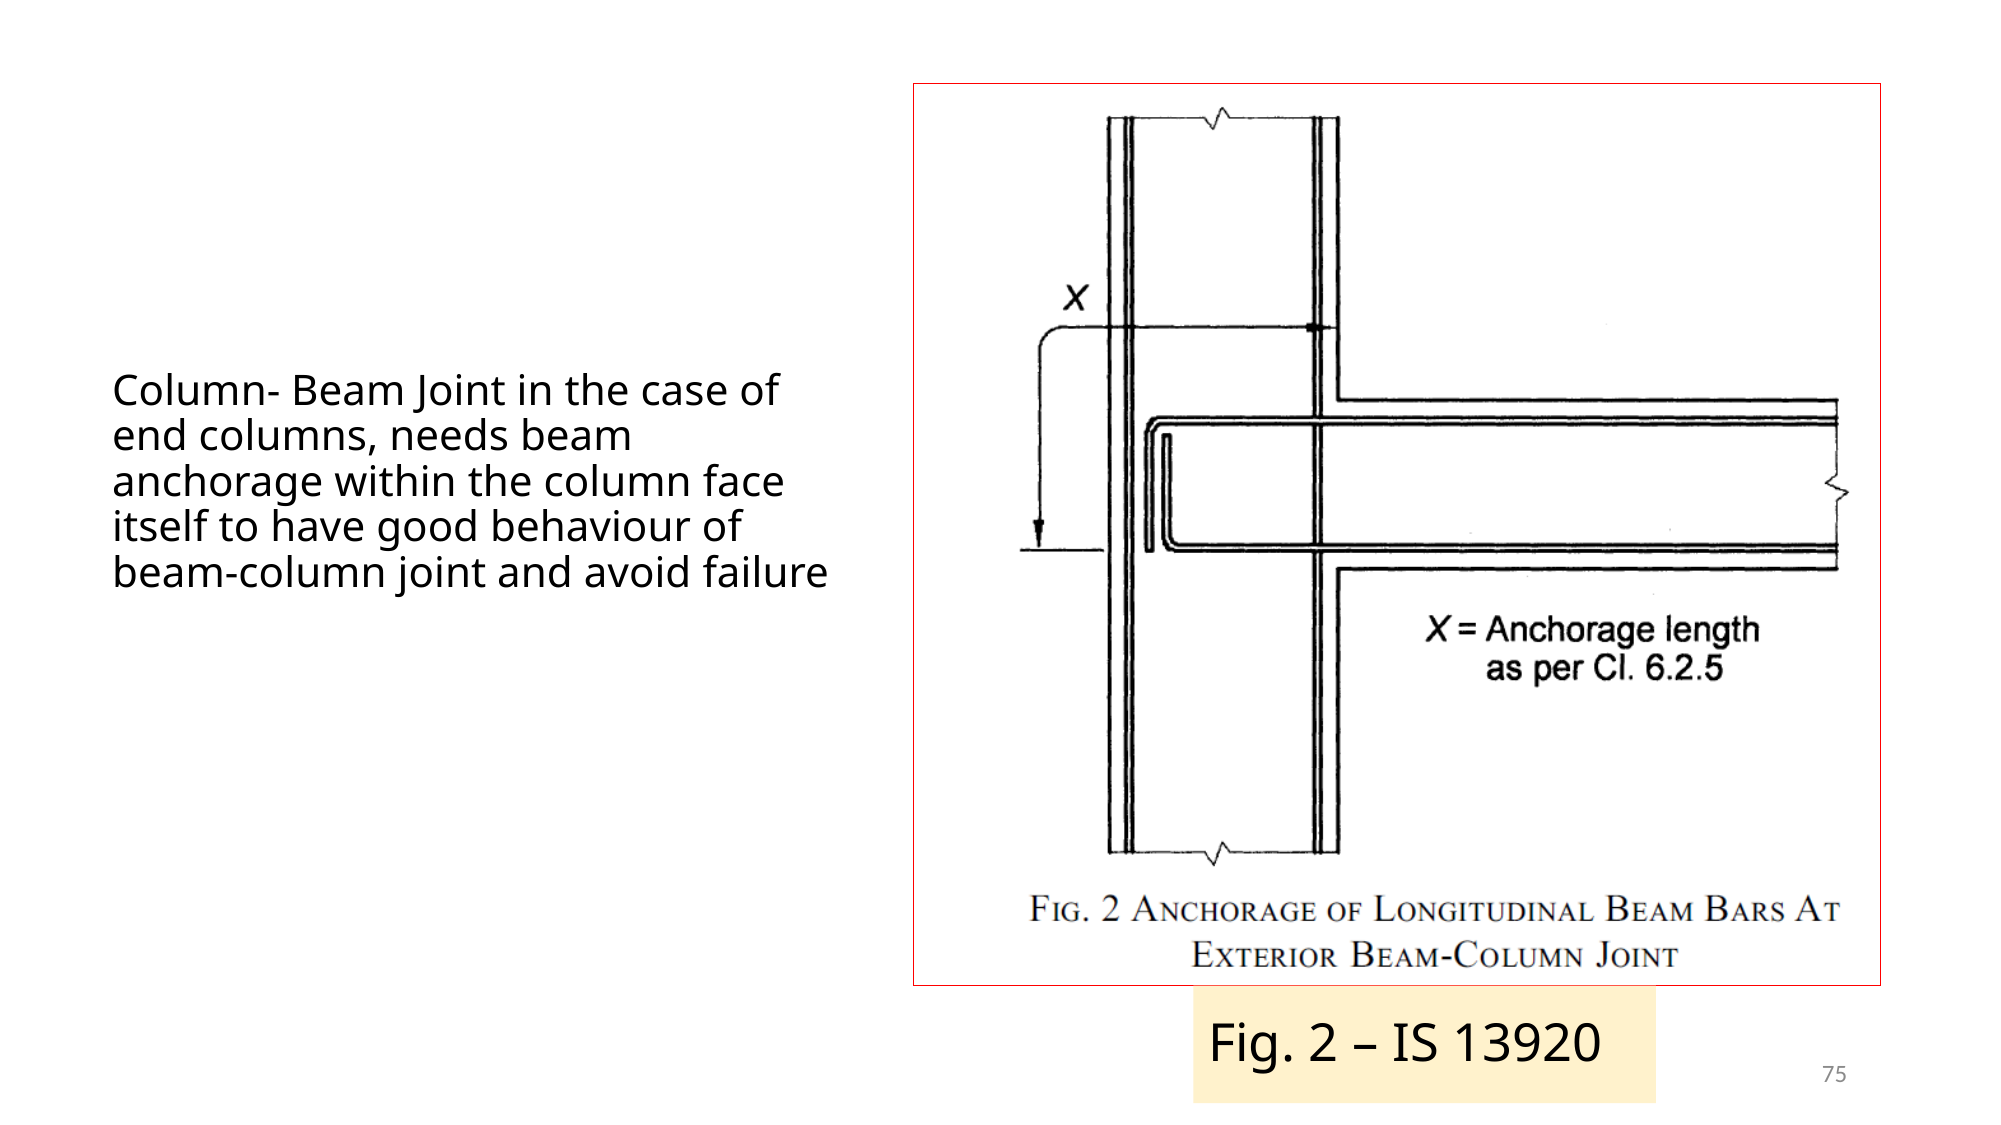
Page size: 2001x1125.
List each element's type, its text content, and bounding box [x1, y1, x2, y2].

picture [913, 83, 1881, 986]
slide_number 75 [1656, 1042, 1863, 1103]
title Column- Beam Joint in the case of end columns, needs beam anchorage within the column face itself to have good behaviour of beam-column joint and avoid failure [97, 357, 860, 609]
text_box Fig. 2 – IS 13920 [1193, 986, 1656, 1104]
